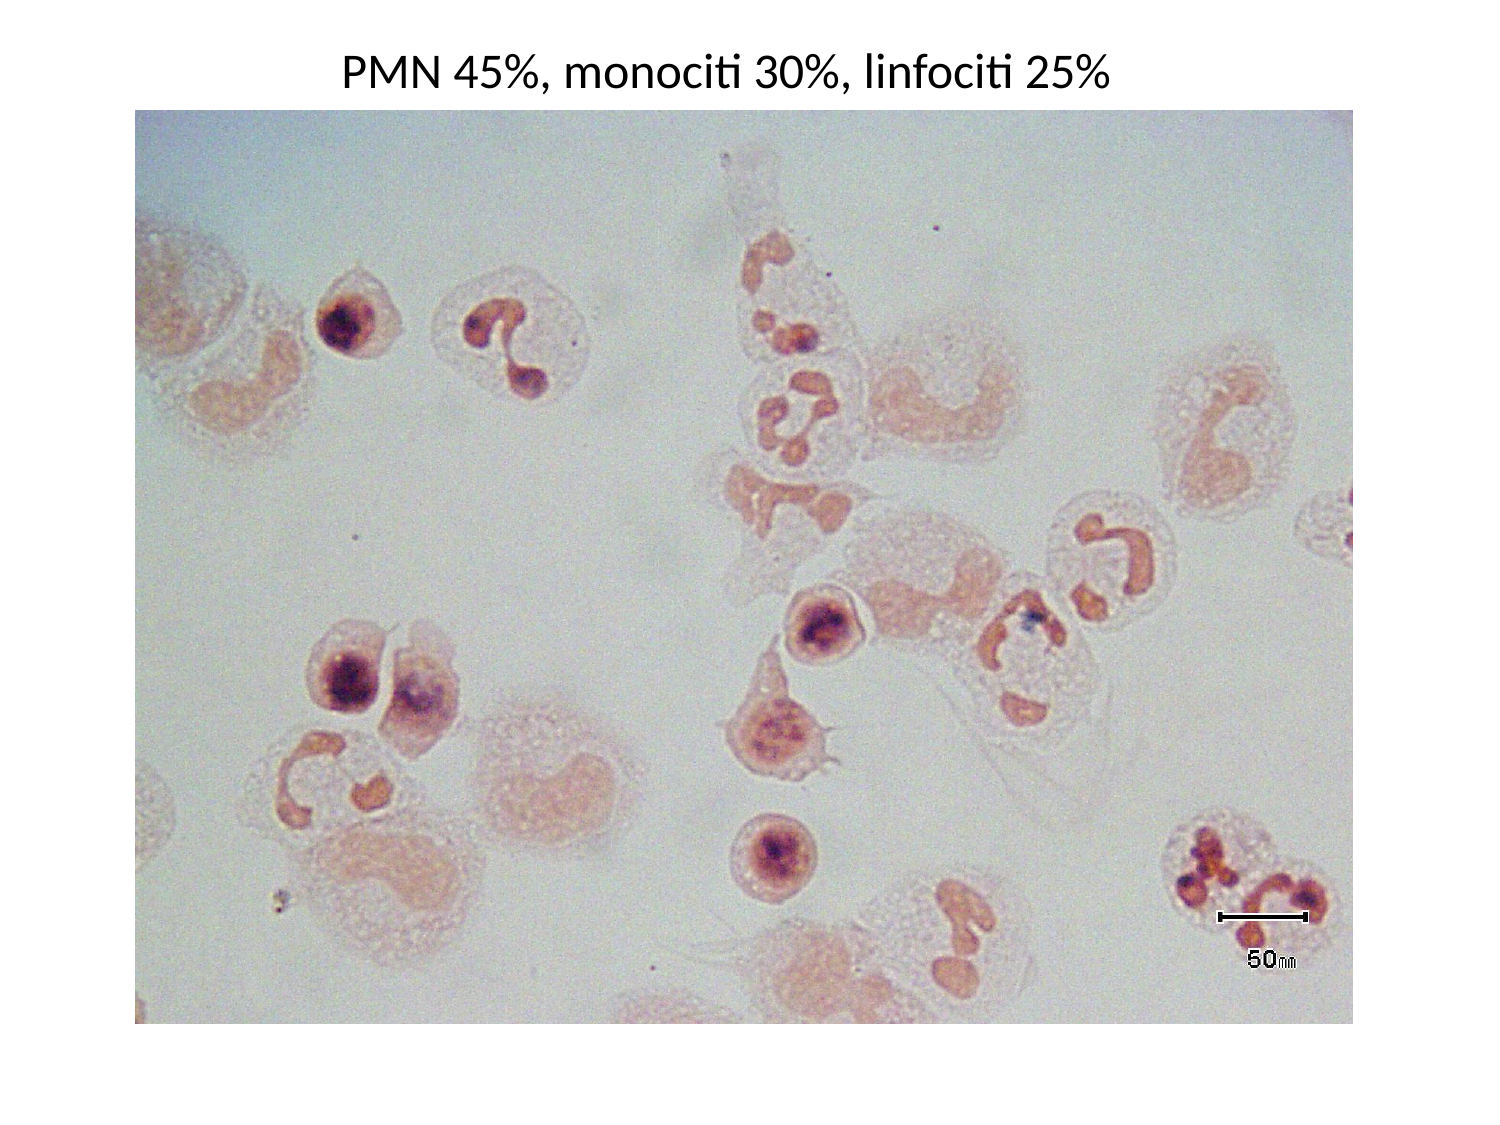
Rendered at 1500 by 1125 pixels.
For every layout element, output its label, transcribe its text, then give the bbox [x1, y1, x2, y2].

picture [135, 110, 1353, 1024]
text_box PMN 45%, monociti 30%, linfociti 25% [326, 30, 1138, 106]
